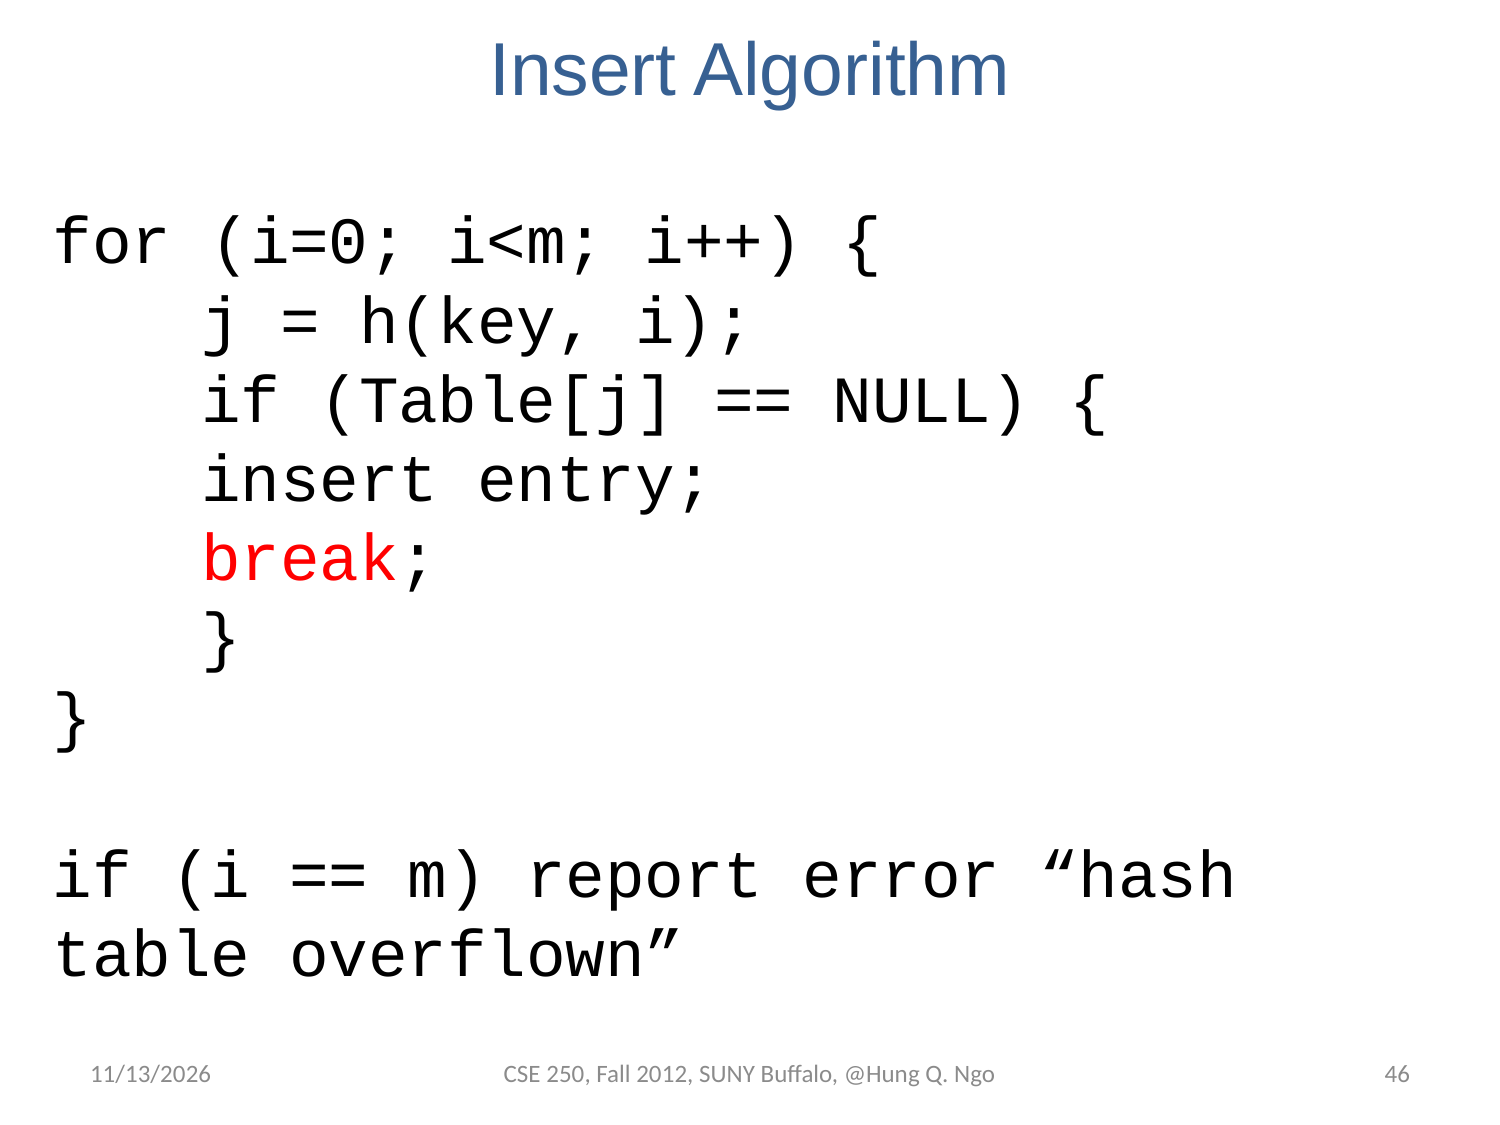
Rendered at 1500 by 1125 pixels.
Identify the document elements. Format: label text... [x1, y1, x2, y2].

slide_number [75, 1042, 425, 1103]
footer CSE 250, Fall 2012, SUNY Buffalo, @Hung Q. Ngo [438, 1042, 1062, 1103]
list for (i=0; i<m; i++) { j = h(key, i); if (Table[j] == NULL) { insert entry; break; } } if (i == m) report error “hash table overflown” [37, 190, 1473, 1005]
title Insert Algorithm [0, 10, 1500, 121]
slide_number 45 [1074, 1042, 1425, 1103]
